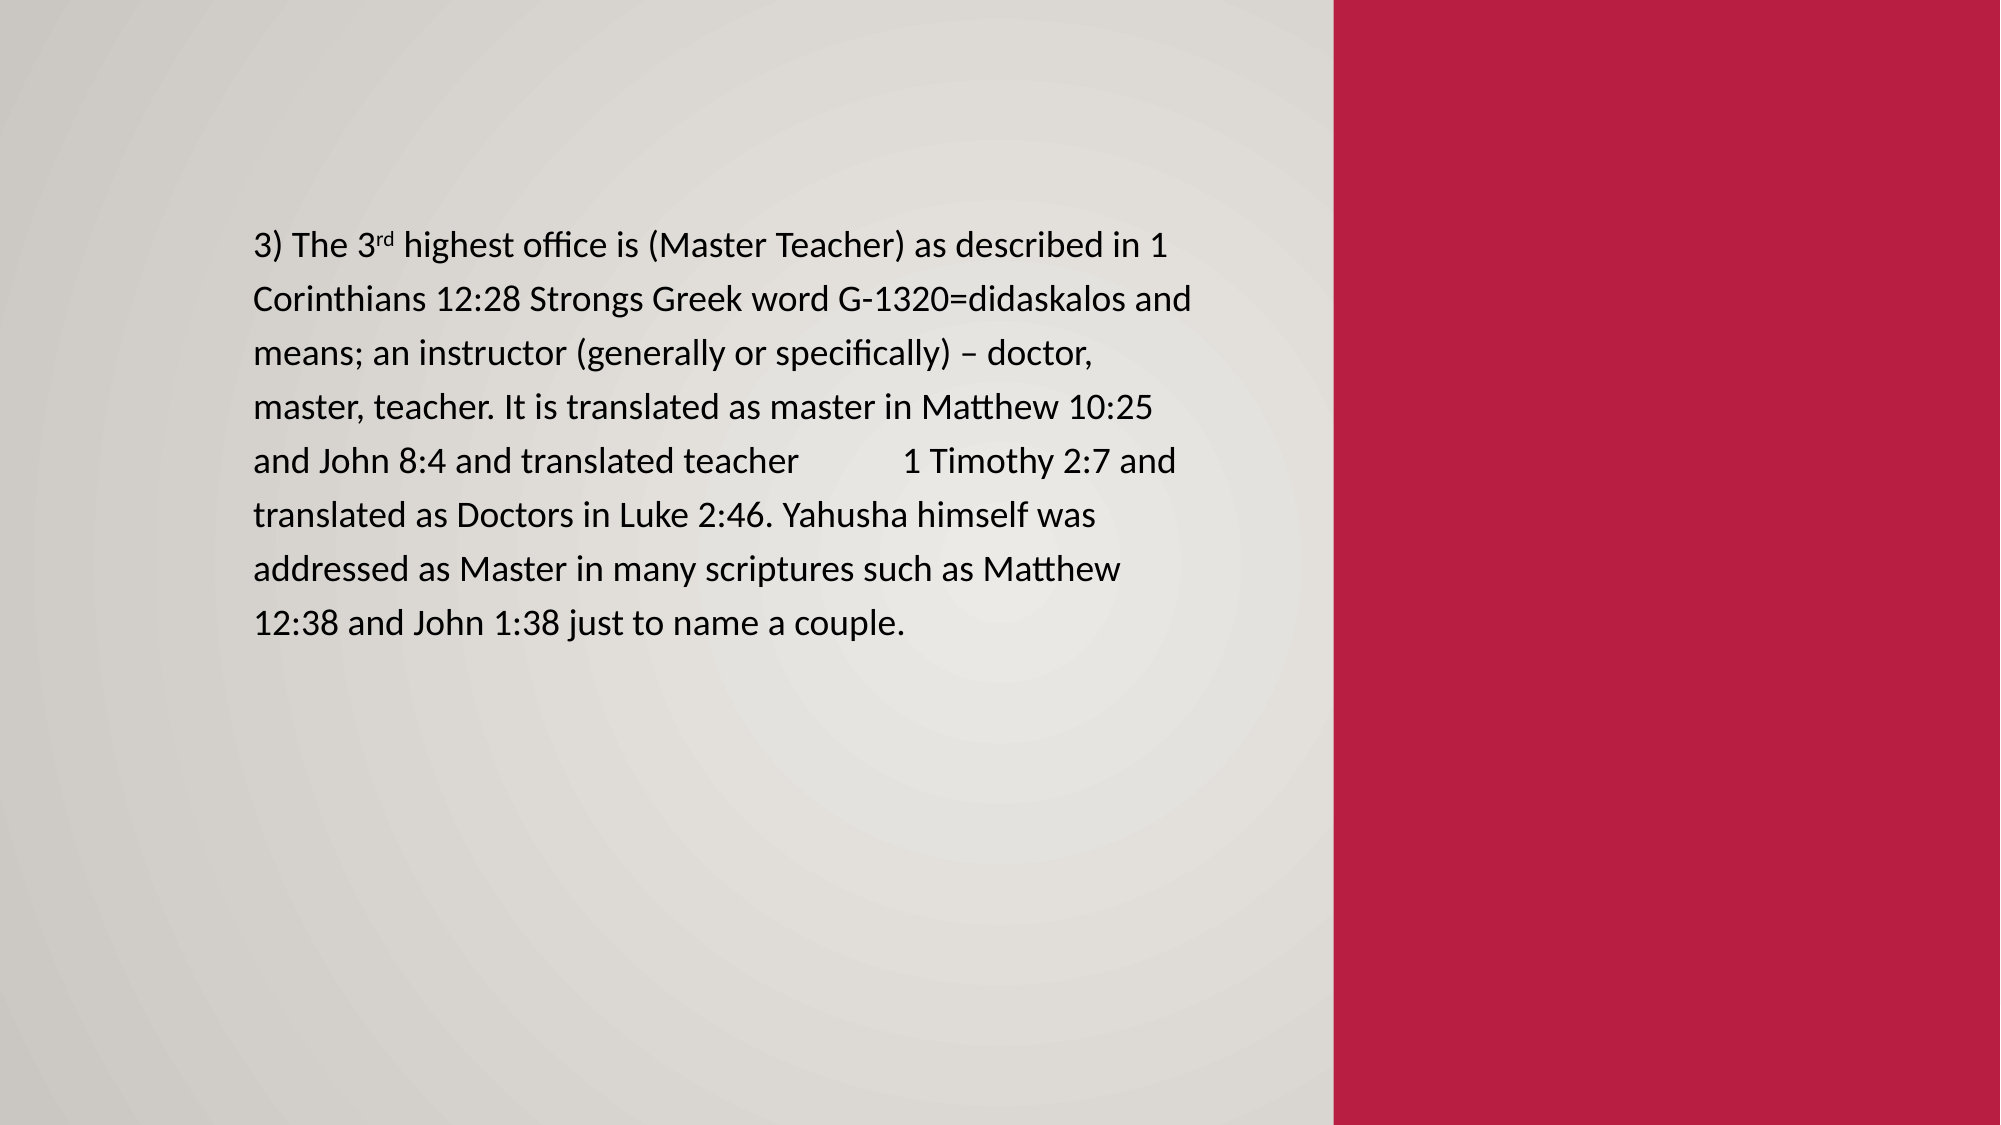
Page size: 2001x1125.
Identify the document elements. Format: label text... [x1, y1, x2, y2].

text_box [1332, 0, 2000, 1125]
list 3) The 3rd highest office is (Master Teacher) as described in 1 Corinthians 12:28 Strongs Greek word G-1320=didaskalos and means; an instructor (generally or specifically) – doctor, master, teacher. It is translated as master in Matthew 10:25 and John 8:4 and translated teacher 1 Timothy 2:7 and translated as Doctors in Luke 2:46. Yahusha himself was addressed as Master in many scriptures such as Matthew 12:38 and John 1:38 just to name a couple. [238, 203, 1228, 1010]
text_box [0, 0, 1332, 1125]
